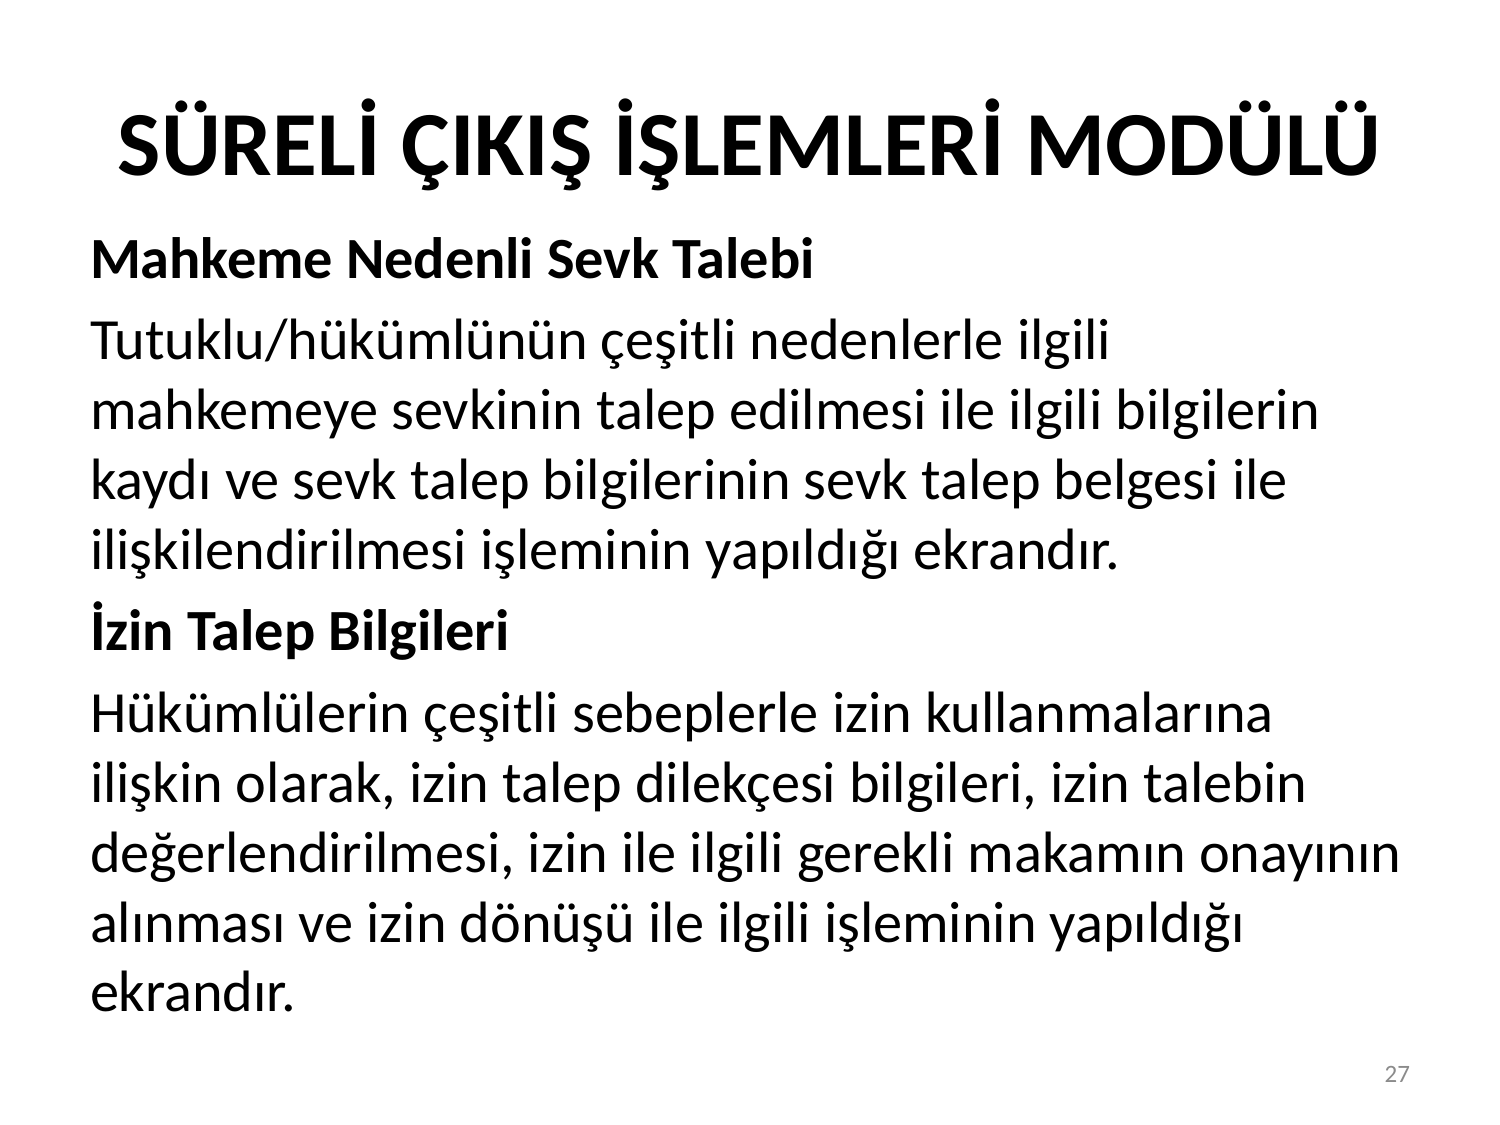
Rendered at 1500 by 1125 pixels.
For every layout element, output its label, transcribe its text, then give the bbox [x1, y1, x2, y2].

title SÜRELİ ÇIKIŞ İŞLEMLERİ MODÜLÜ [75, 45, 1425, 212]
list Mahkeme Nedenli Sevk Talebi Tutuklu/hükümlünün çeşitli nedenlerle ilgili mahkemeye sevkinin talep edilmesi ile ilgili bilgilerin kaydı ve sevk talep bilgilerinin sevk talep belgesi ile ilişkilendirilmesi işleminin yapıldığı ekrandır. İzin Talep Bilgileri Hükümlülerin çeşitli sebeplerle izin kullanmalarına ilişkin olarak, izin talep dilekçesi bilgileri, izin talebin değerlendirilmesi, izin ile ilgili gerekli makamın onayının alınması ve izin dönüşü ile ilgili işleminin yapıldığı ekrandır. [75, 212, 1425, 1050]
slide_number 27 [1074, 1042, 1425, 1103]
